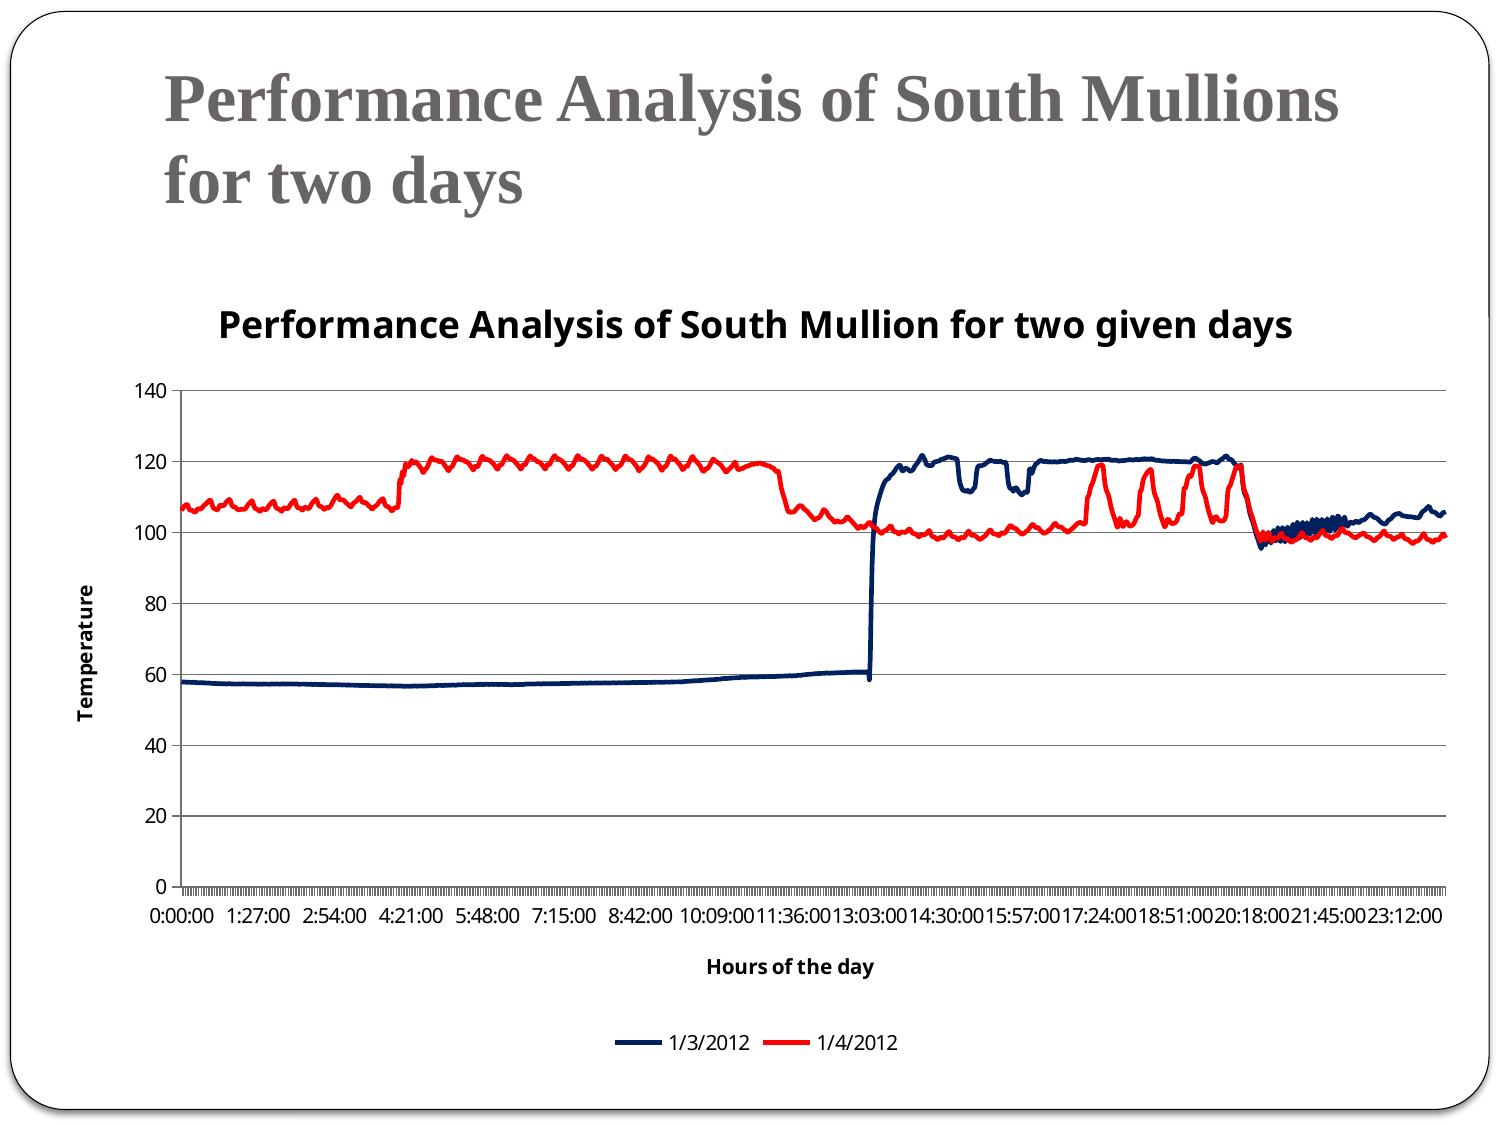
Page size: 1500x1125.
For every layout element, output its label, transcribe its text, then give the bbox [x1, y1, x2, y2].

chart [37, 262, 1476, 1063]
title Performance Analysis of South Mullions for two days [150, 45, 1425, 233]
